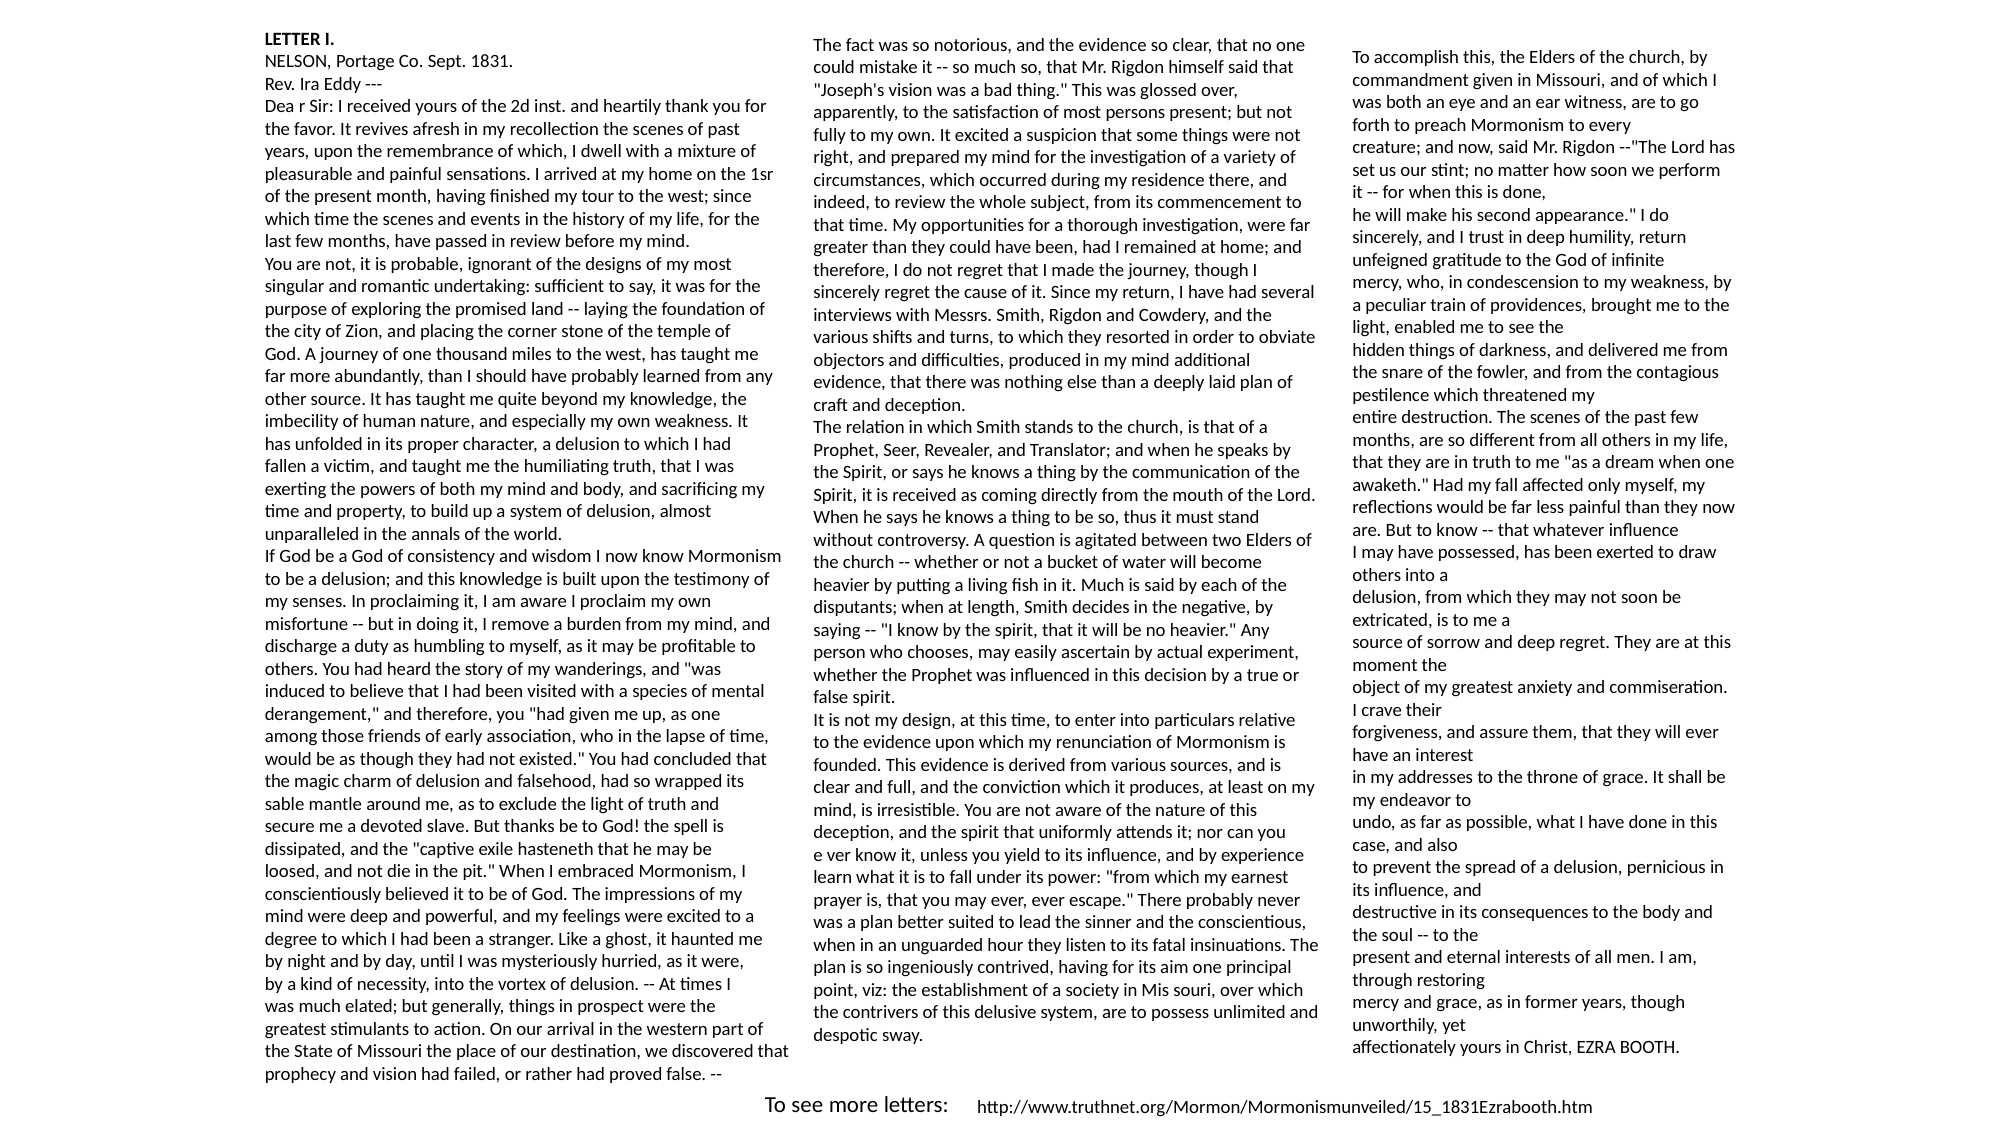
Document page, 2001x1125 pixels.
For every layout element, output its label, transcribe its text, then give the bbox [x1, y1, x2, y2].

text_box http://www.truthnet.org/Mormon/Mormonismunveiled/15_1831Ezrabooth.htm [1000, 1087, 1713, 1125]
text_box To accomplish this, the Elders of the church, by commandment given in Missouri, and of which I was both an eye and an ear witness, are to go forth to preach Mormonism to every creature; and now, said Mr. Rigdon --"The Lord has set us our stint; no matter how soon we perform it -- for when this is done, he will make his second appearance." I do sincerely, and I trust in deep humility, return unfeigned gratitude to the God of infinite mercy, who, in condescension to my weakness, by a peculiar train of providences, brought me to the light, enabled me to see the hidden things of darkness, and delivered me from the snare of the fowler, and from the contagious pestilence which threatened my entire destruction. The scenes of the past few months, are so different from all others in my life, that they are in truth to me "as a dream when one awaketh." Had my fall affected only myself, my reflections would be far less painful than they now are. But to know -- that whatever influence I may have possessed, has been exerted to draw others into a delusion, from which they may not soon be extricated, is to me a source of sorrow and deep regret. They are at this moment the object of my greatest anxiety and commiseration. I crave their forgiveness, and assure them, that they will ever have an interest in my addresses to the throne of grace. It shall be my endeavor to undo, as far as possible, what I have done in this case, and also to prevent the spread of a delusion, pernicious in its influence, and destructive in its consequences to the body and the soul -- to the present and eternal interests of all men. I am, through restoring mercy and grace, as in former years, though unworthily, yet affectionately yours in Christ, EZRA BOOTH. [1337, 37, 1750, 1065]
text_box The fact was so notorious, and the evidence so clear, that no one could mistake it -- so much so, that Mr. Rigdon himself said that "Joseph's vision was a bad thing." This was glossed over, apparently, to the satisfaction of most persons present; but not fully to my own. It excited a suspicion that some things were not right, and prepared my mind for the investigation of a variety of circumstances, which occurred during my residence there, and indeed, to review the whole subject, from its commencement to that time. My opportunities for a thorough investigation, were far greater than they could have been, had I remained at home; and therefore, I do not regret that I made the journey, though I sincerely regret the cause of it. Since my return, I have had several interviews with Messrs. Smith, Rigdon and Cowdery, and the various shifts and turns, to which they resorted in order to obviate objectors and difficulties, produced in my mind additional evidence, that there was nothing else than a deeply laid plan of craft and deception. The relation in which Smith stands to the church, is that of a Prophet, Seer, Revealer, and Translator; and when he speaks by the Spirit, or says he knows a thing by the communication of the Spirit, it is received as coming directly from the mouth of the Lord. When he says he knows a thing to be so, thus it must stand without controversy. A question is agitated between two Elders of the church -- whether or not a bucket of water will become heavier by putting a living fish in it. Much is said by each of the disputants; when at length, Smith decides in the negative, by saying -- "I know by the spirit, that it will be no heavier." Any person who chooses, may easily ascertain by actual experiment, whether the Prophet was influenced in this decision by a true or false spirit. It is not my design, at this time, to enter into particulars relative to the evidence upon which my renunciation of Mormonism is founded. This evidence is derived from various sources, and is clear and full, and the conviction which it produces, at least on my mind, is irresistible. You are not aware of the nature of this deception, and the spirit that uniformly attends it; nor can you e ver know it, unless you yield to its influence, and by experience learn what it is to fall under its power: "from which my earnest prayer is, that you may ever, ever escape." There probably never was a plan better suited to lead the sinner and the conscientious, when in an unguarded hour they listen to its fatal insinuations. The plan is so ingeniously contrived, having for its aim one principal point, viz: the establishment of a society in Mis souri, over which the contrivers of this delusive system, are to possess unlimited and despotic sway. [798, 24, 1336, 1053]
text_box To see more letters: [750, 1082, 1000, 1125]
text_box LETTER I. NELSON, Portage Co. Sept. 1831. Rev. Ira Eddy --- Dea r Sir: I received yours of the 2d inst. and heartily thank you for the favor. It revives afresh in my recollection the scenes of past years, upon the remembrance of which, I dwell with a mixture of pleasurable and painful sensations. I arrived at my home on the 1sr of the present month, having finished my tour to the west; since which time the scenes and events in the history of my life, for the last few months, have passed in review before my mind. You are not, it is probable, ignorant of the designs of my most singular and romantic undertaking: sufficient to say, it was for the purpose of exploring the promised land -- laying the foundation of the city of Zion, and placing the corner stone of the temple of God. A journey of one thousand miles to the west, has taught me far more abundantly, than I should have probably learned from any other source. It has taught me quite beyond my knowledge, the imbecility of human nature, and especially my own weakness. It has unfolded in its proper character, a delusion to which I had fallen a victim, and taught me the humiliating truth, that I was exerting the powers of both my mind and body, and sacrificing my time and property, to build up a system of delusion, almost unparalleled in the annals of the world. If God be a God of consistency and wisdom I now know Mormonism to be a delusion; and this knowledge is built upon the testimony of my senses. In proclaiming it, I am aware I proclaim my own misfortune -- but in doing it, I remove a burden from my mind, and discharge a duty as humbling to myself, as it may be profitable to others. You had heard the story of my wanderings, and "was induced to believe that I had been visited with a species of mental derangement," and therefore, you "had given me up, as one among those friends of early association, who in the lapse of time, would be as though they had not existed." You had concluded that the magic charm of delusion and falsehood, had so wrapped its sable mantle around me, as to exclude the light of truth and secure me a devoted slave. But thanks be to God! the spell is dissipated, and the "captive exile hasteneth that he may be loosed, and not die in the pit." When I embraced Mormonism, I conscientiously believed it to be of God. The impressions of my mind were deep and powerful, and my feelings were excited to a degree to which I had been a stranger. Like a ghost, it haunted me by night and by day, until I was mysteriously hurried, as it were, by a kind of necessity, into the vortex of delusion. -- At times I was much elated; but generally, things in prospect were the greatest stimulants to action. On our arrival in the western part of the State of Missouri the place of our destination, we discovered that prophecy and vision had failed, or rather had proved false. -- [249, 19, 963, 1092]
